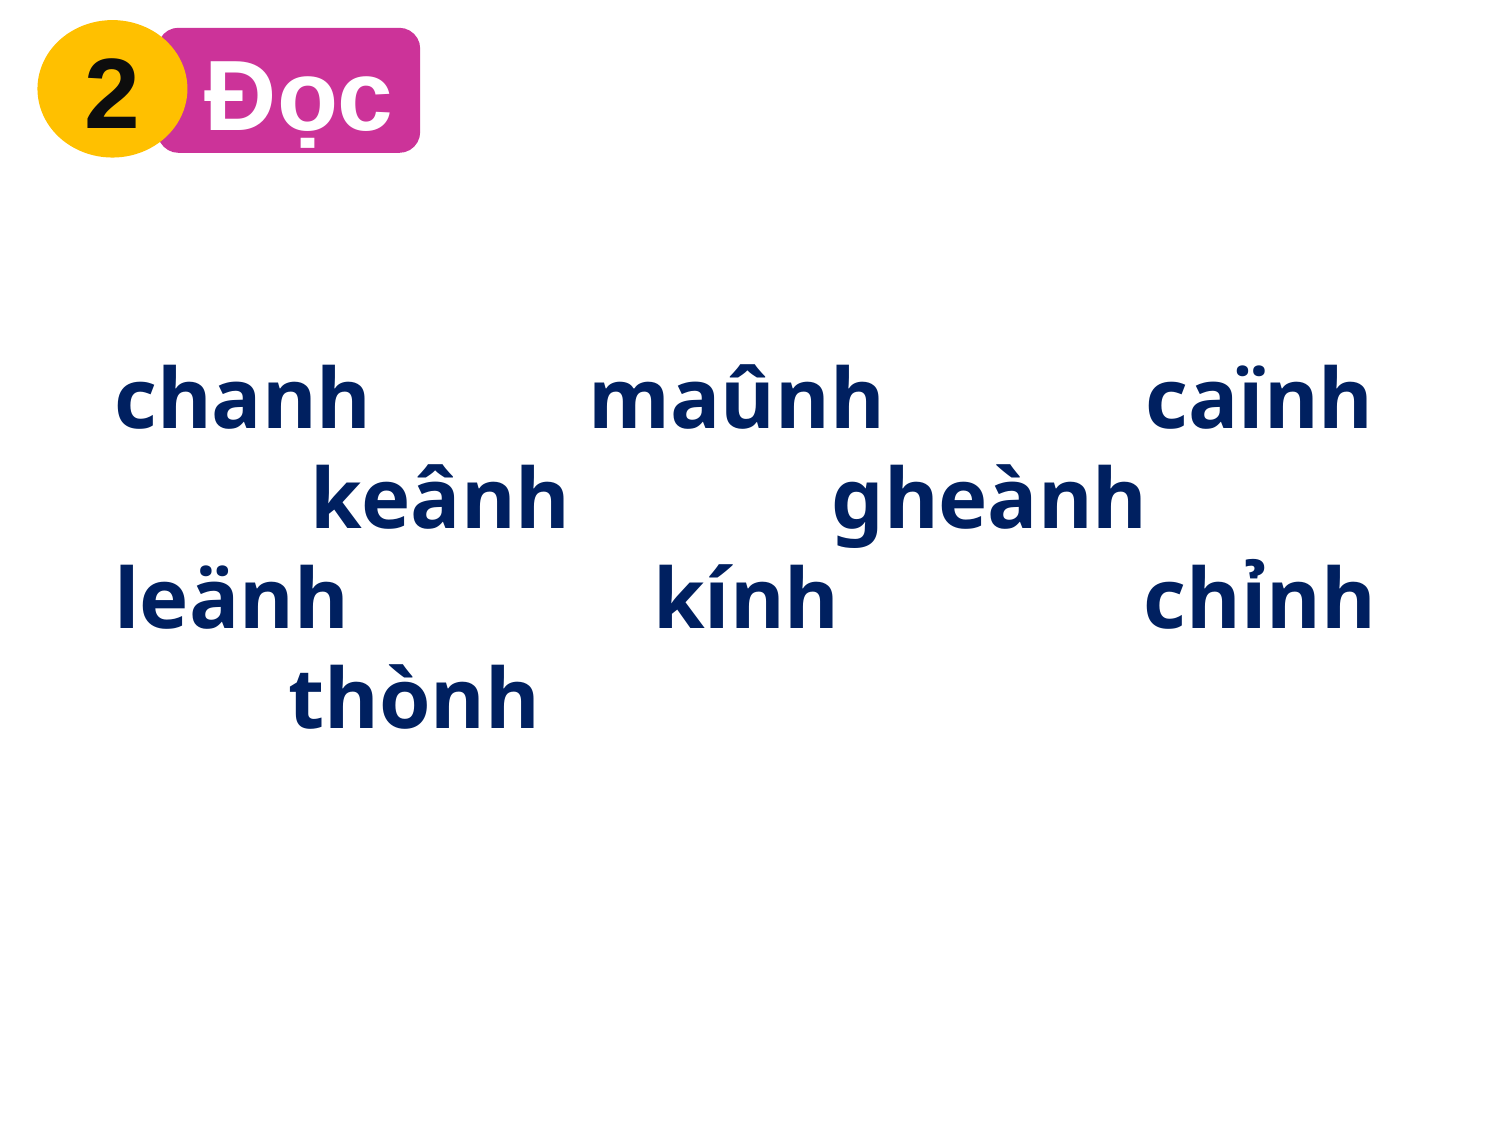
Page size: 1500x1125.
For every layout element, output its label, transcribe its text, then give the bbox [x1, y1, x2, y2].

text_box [37, 19, 421, 158]
text_box chanh maûnh caïnh keânh gheành leänh kính chỉnh thònh [99, 337, 1500, 753]
